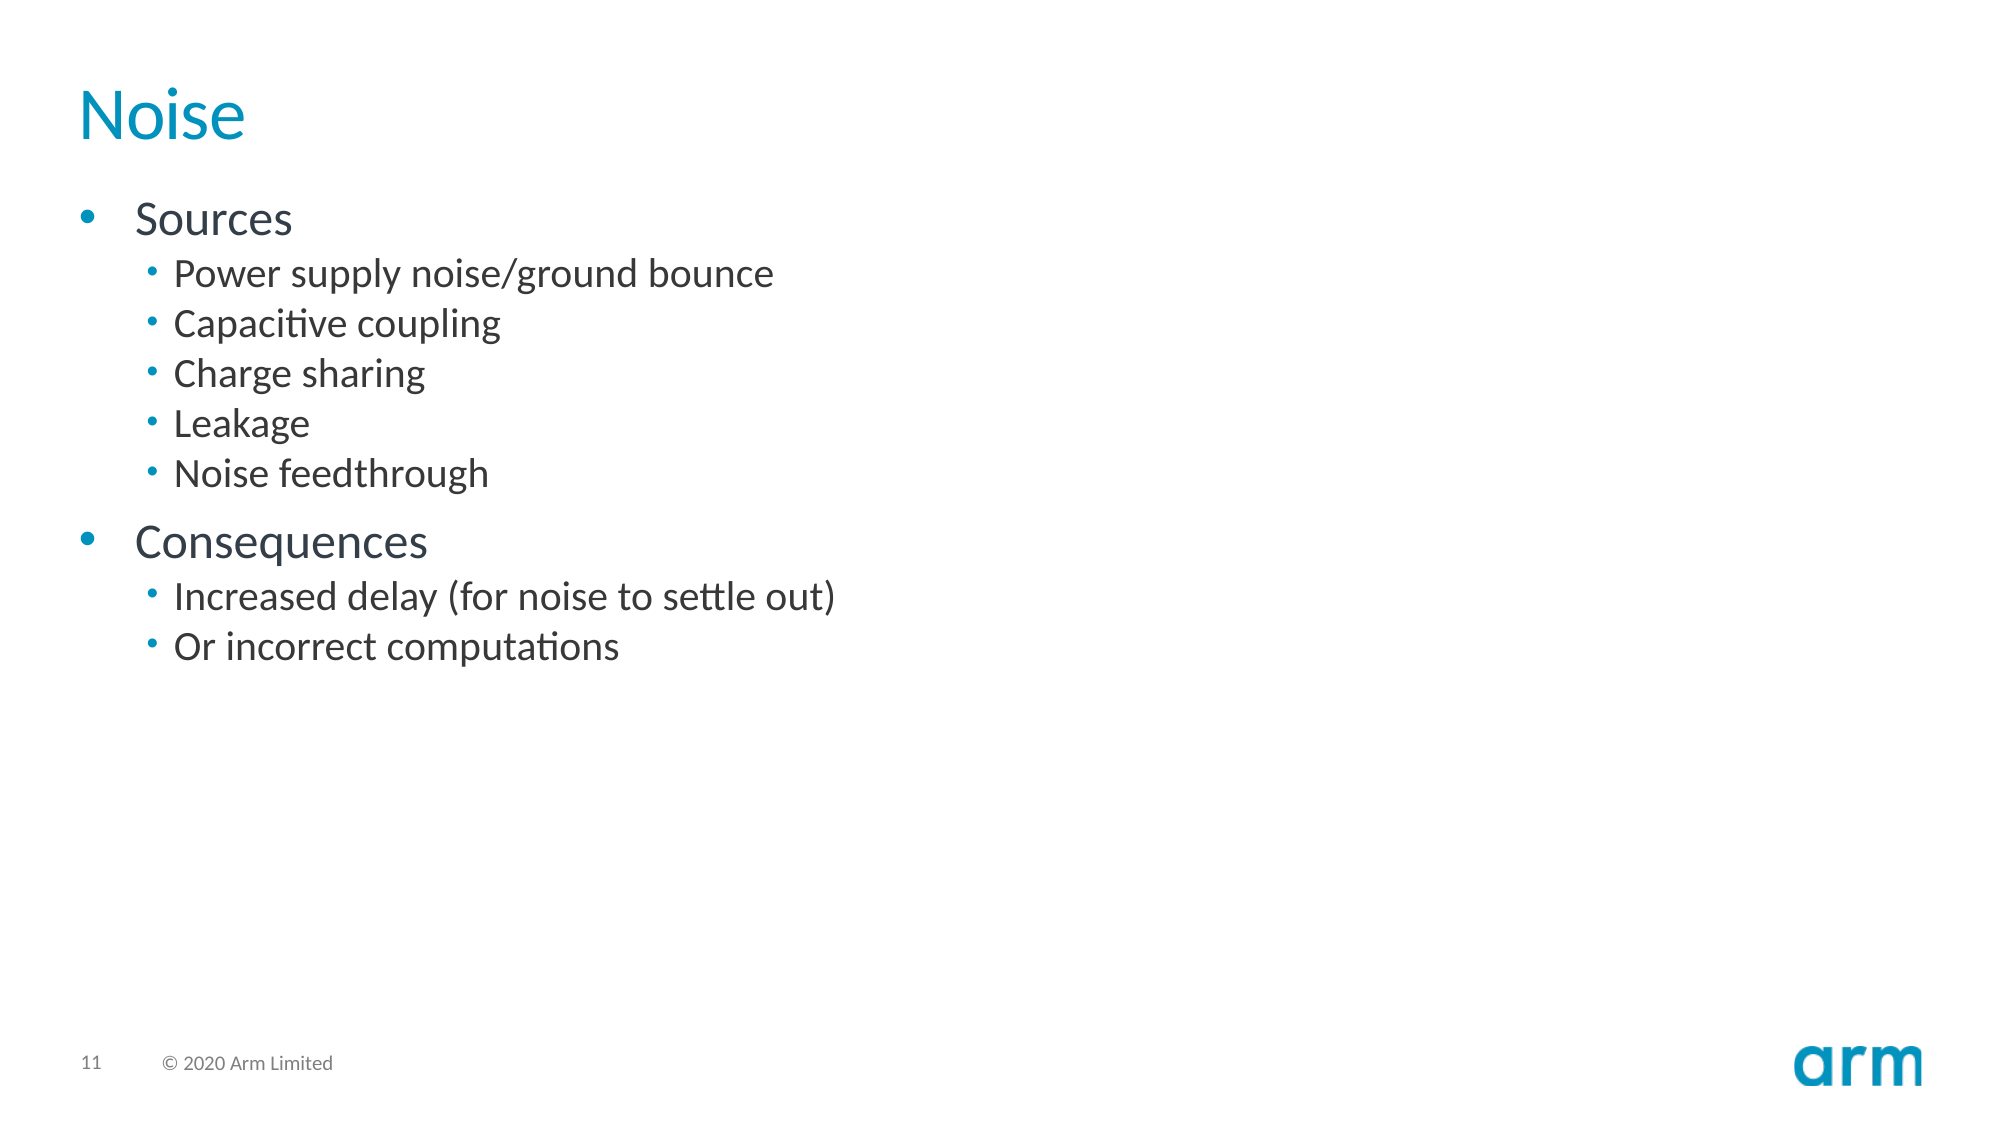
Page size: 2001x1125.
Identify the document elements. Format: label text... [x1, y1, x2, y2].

title Noise [78, 78, 1922, 185]
list Sources Power supply noise/ground bounce Capacitive coupling Charge sharing Leakage Noise feedthrough Consequences Increased delay (for noise to settle out) Or incorrect computations [78, 185, 1923, 941]
